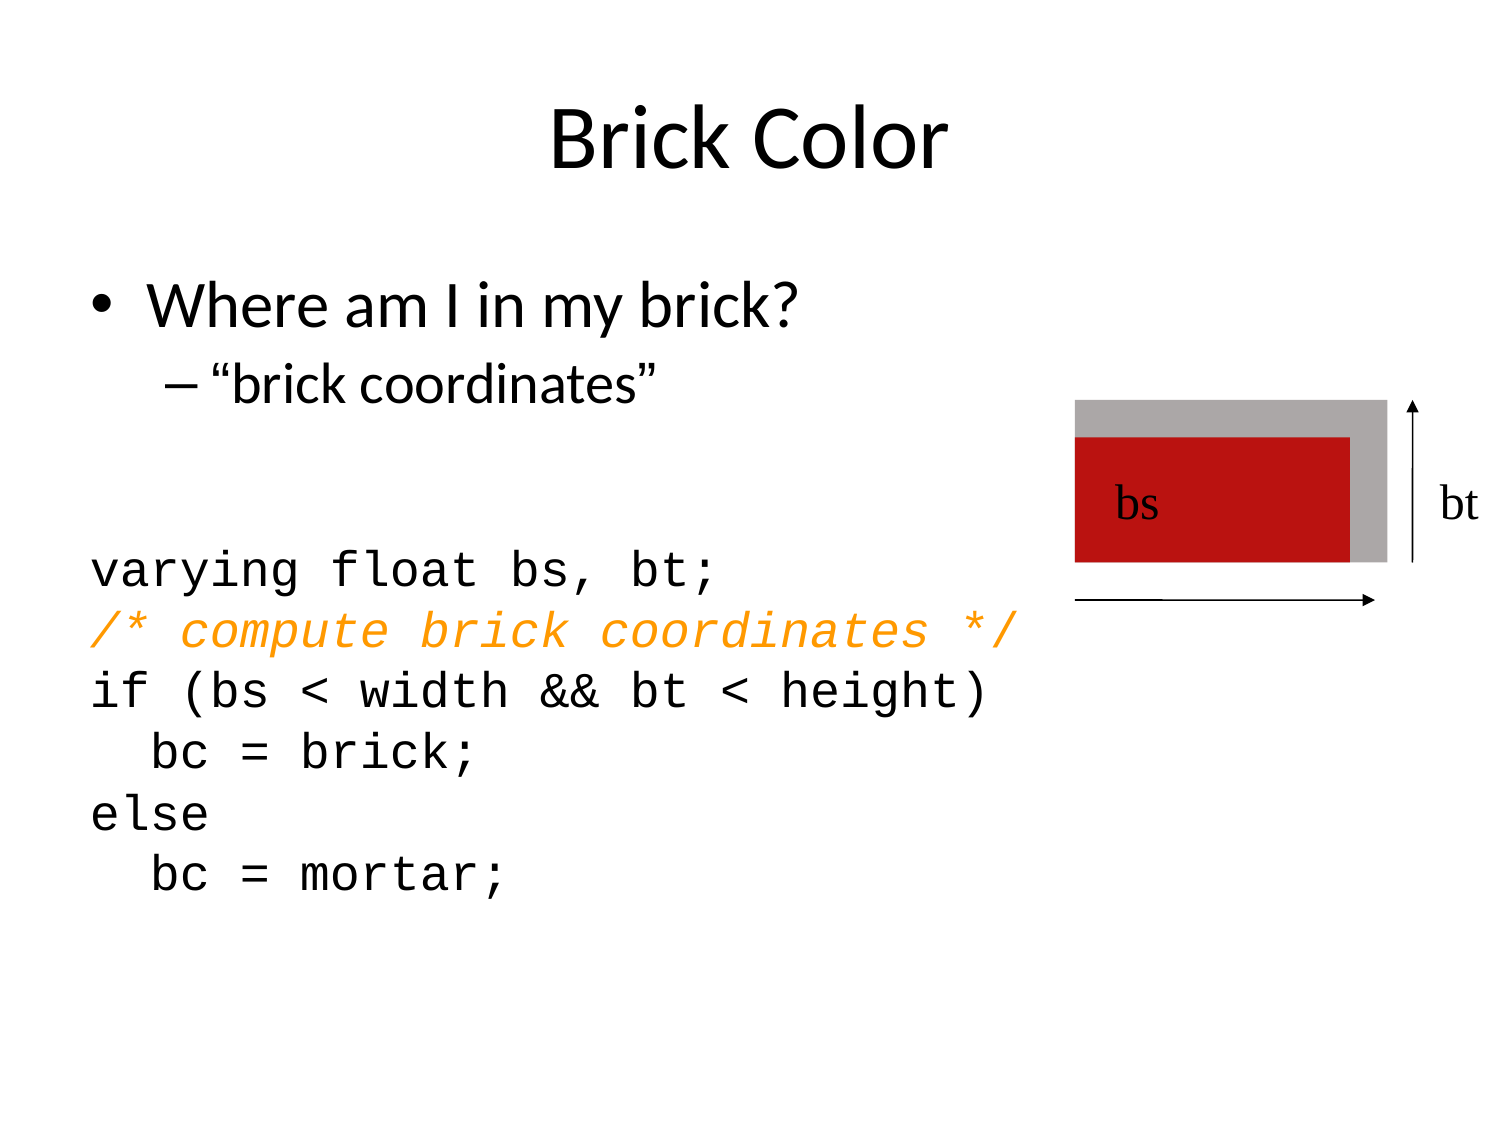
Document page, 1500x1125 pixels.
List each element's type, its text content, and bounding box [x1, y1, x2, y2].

text_box [1088, 593, 1375, 607]
text_box bs [1099, 462, 1175, 538]
text_box [1074, 399, 1388, 563]
text_box bt [1424, 462, 1500, 538]
title Brick Color [75, 45, 1425, 233]
text_box varying float bs, bt; /* compute brick coordinates */ if (bs < width && bt < height) bc = brick; else bc = mortar; [75, 549, 1088, 906]
text_box [1074, 437, 1350, 563]
list Where am I in my brick? “brick coordinates” [75, 262, 1425, 1005]
text_box [1406, 399, 1419, 563]
